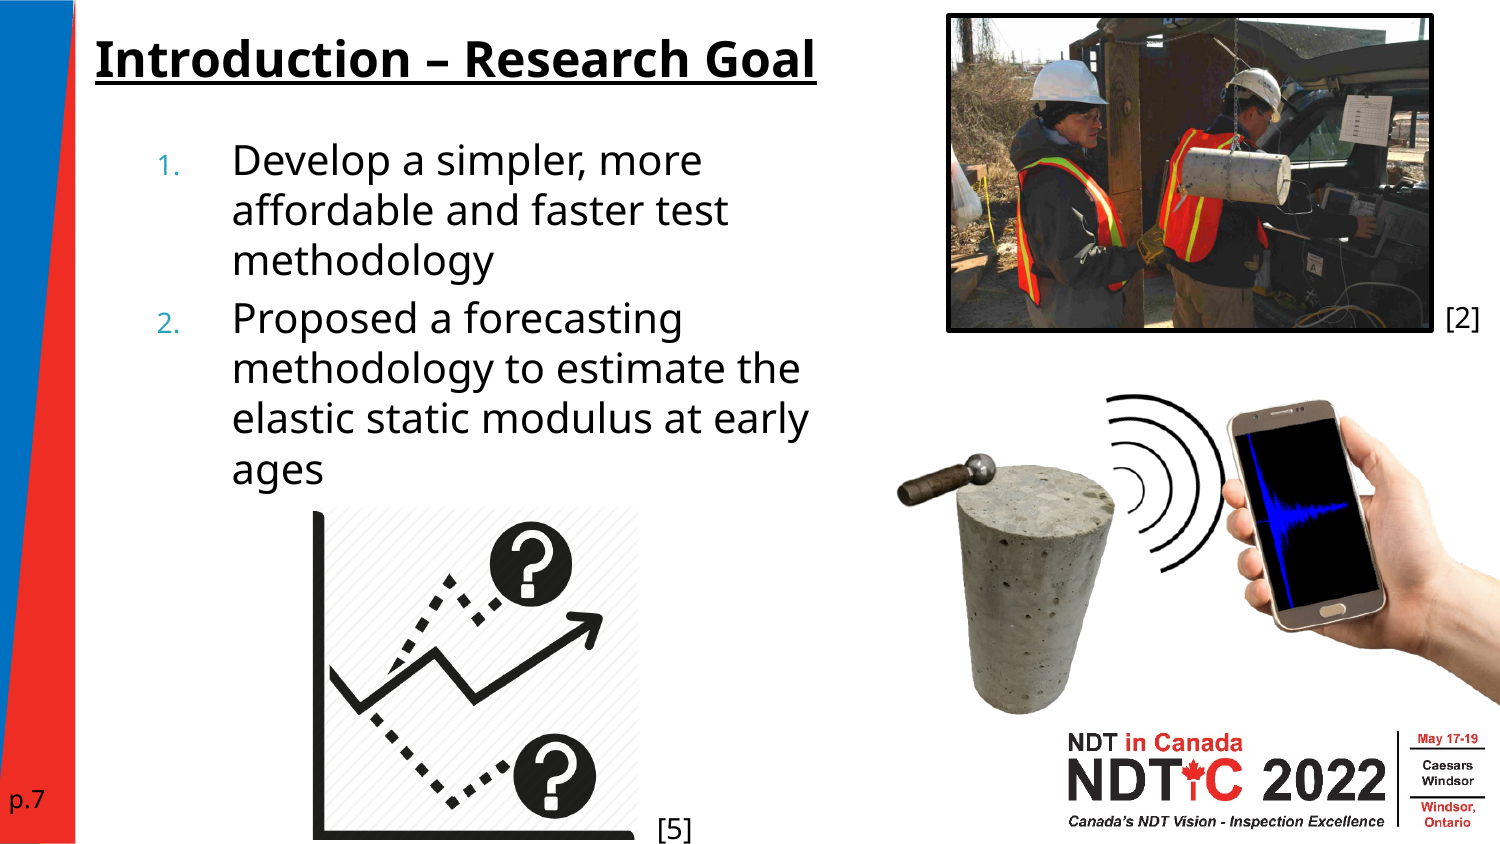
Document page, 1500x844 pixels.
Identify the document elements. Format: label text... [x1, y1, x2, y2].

picture [1066, 728, 1486, 831]
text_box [312, 504, 709, 844]
text_box p.7 [0, 776, 89, 829]
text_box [950, 17, 1498, 343]
text_box Introduction – Research Goal [80, 20, 832, 95]
list Develop a simpler, more affordable and faster test methodology Proposed a forecasting methodology to estimate the elastic static modulus at early ages [123, 126, 869, 740]
picture [891, 385, 1500, 718]
